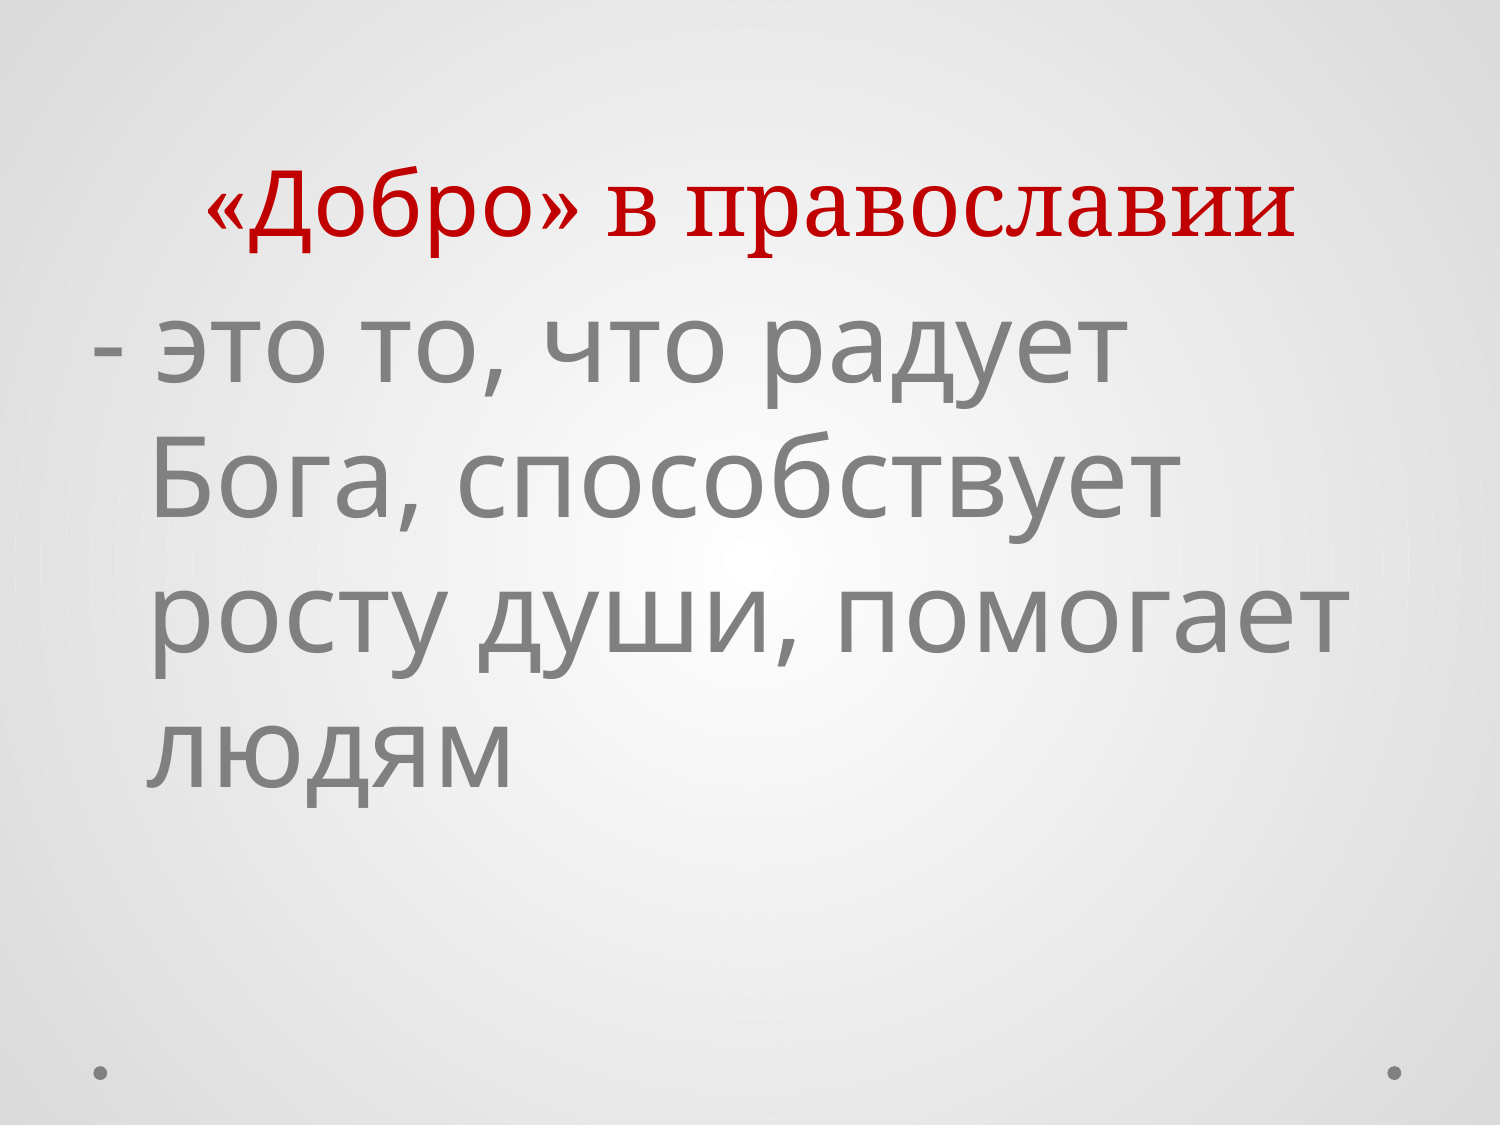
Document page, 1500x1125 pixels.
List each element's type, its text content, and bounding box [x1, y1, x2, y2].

list - это то, что радует Бога, способствует росту души, помогает людям [75, 262, 1425, 1005]
title «Добро» в православии [75, 0, 1425, 262]
